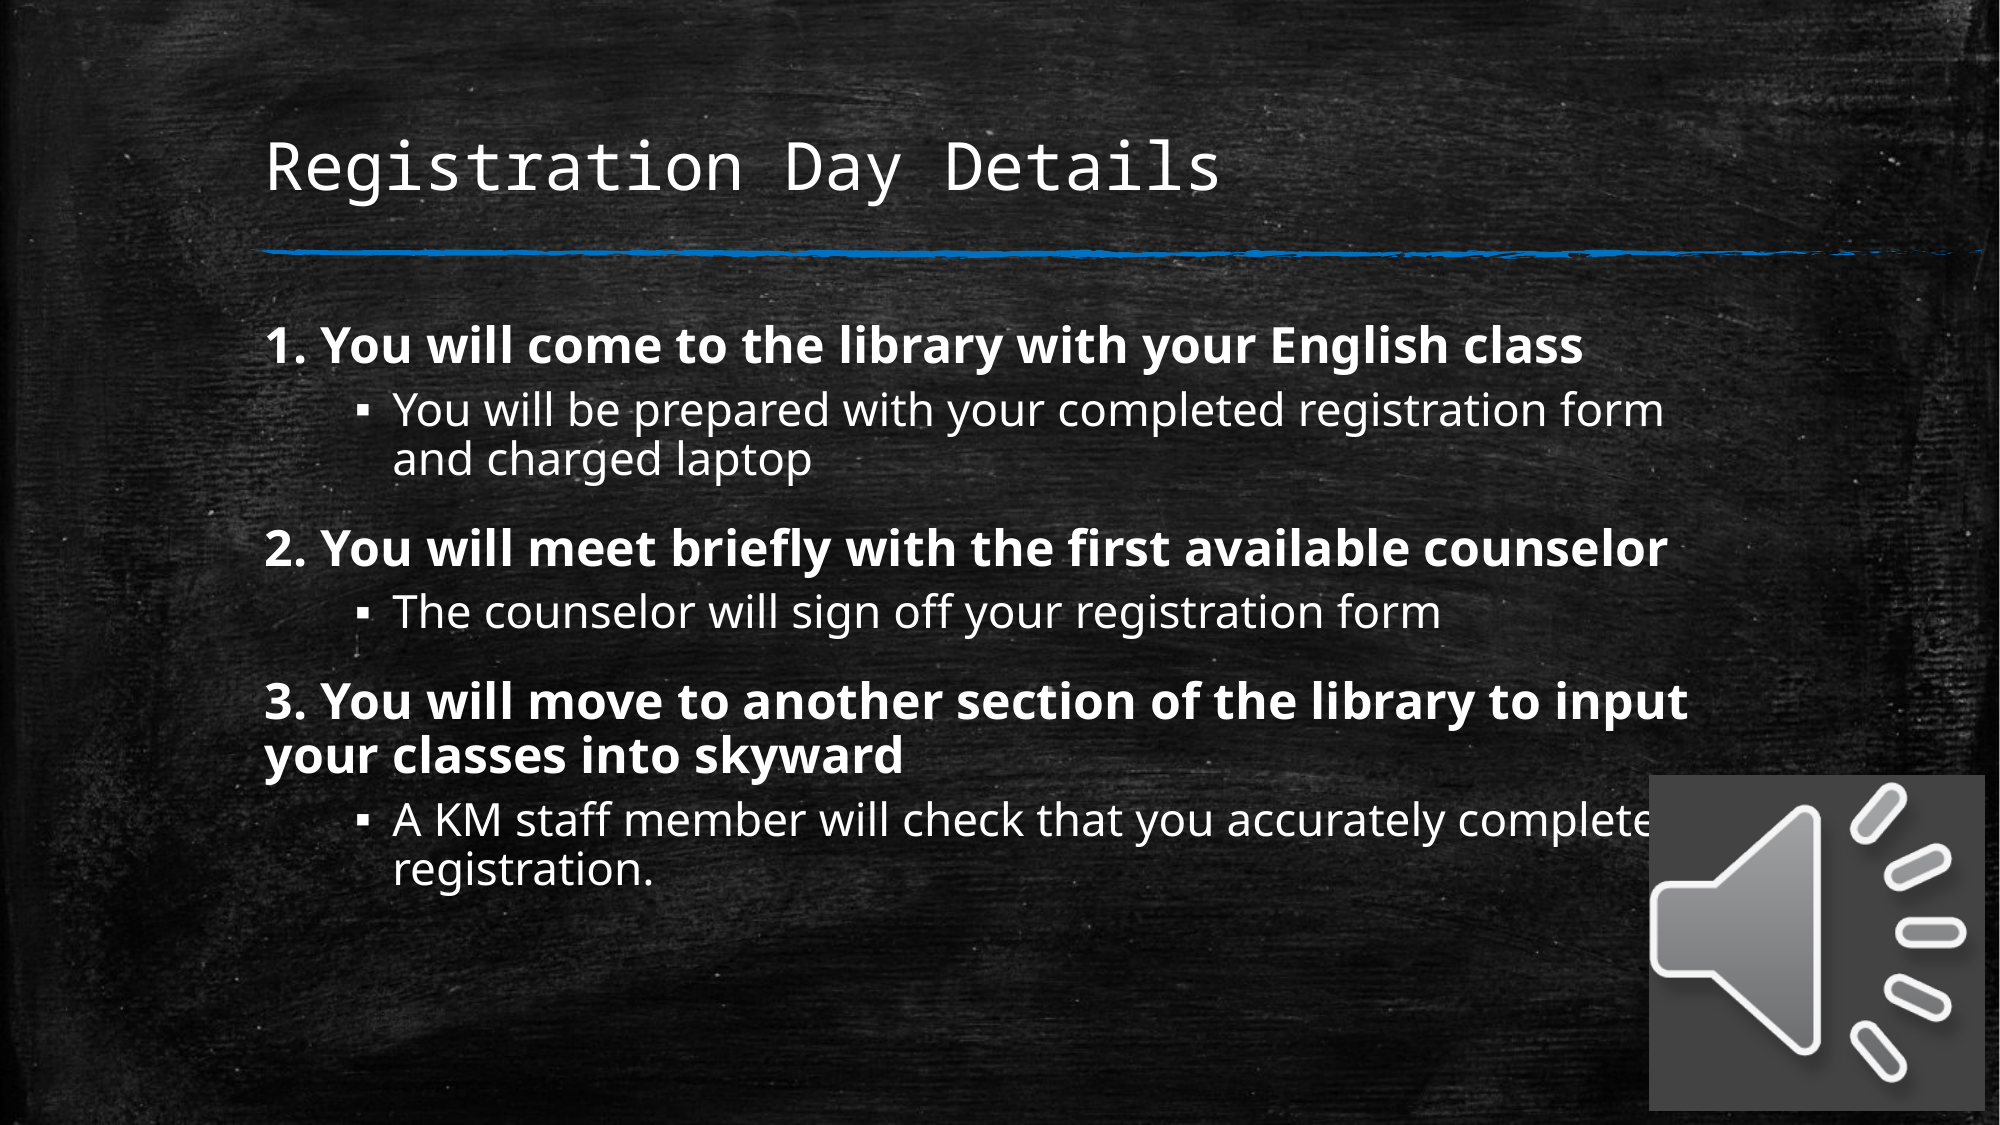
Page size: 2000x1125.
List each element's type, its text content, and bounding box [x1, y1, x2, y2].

picture [1648, 773, 1986, 1112]
list 1. You will come to the library with your English class You will be prepared with your completed registration form and charged laptop 2. You will meet briefly with the first available counselor The counselor will sign off your registration form 3. You will move to another section of the library to input your classes into skyward A KM staff member will check that you accurately completed registration. [249, 312, 1750, 1013]
title Registration Day Details [249, 45, 1750, 213]
